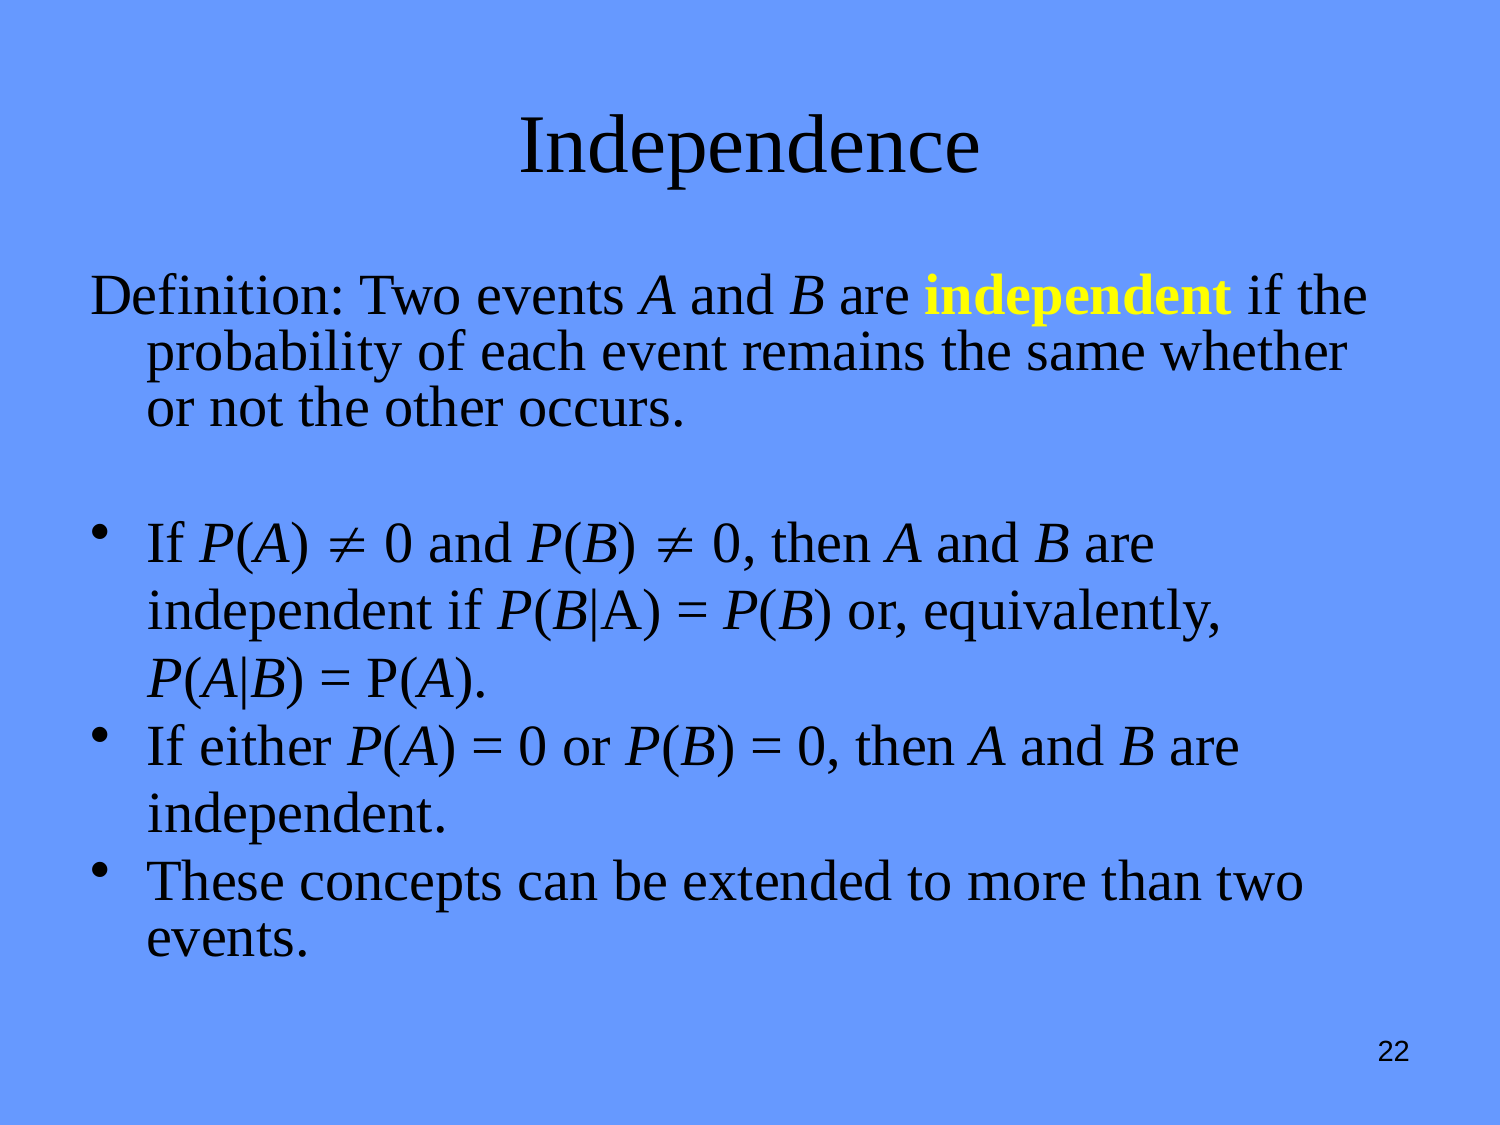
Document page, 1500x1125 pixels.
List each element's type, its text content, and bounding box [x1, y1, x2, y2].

list Definition: Two events A and B are independent if the probability of each event remains the same whether or not the other occurs. If P(A)  0 and P(B)  0, then A and B are independent if P(B|A) = P(B) or, equivalently, P(A|B) = P(A). If either P(A) = 0 or P(B) = 0, then A and B are independent. These concepts can be extended to more than two events. [75, 262, 1425, 1005]
title Independence [75, 45, 1425, 233]
slide_number 22 [1074, 1024, 1426, 1103]
